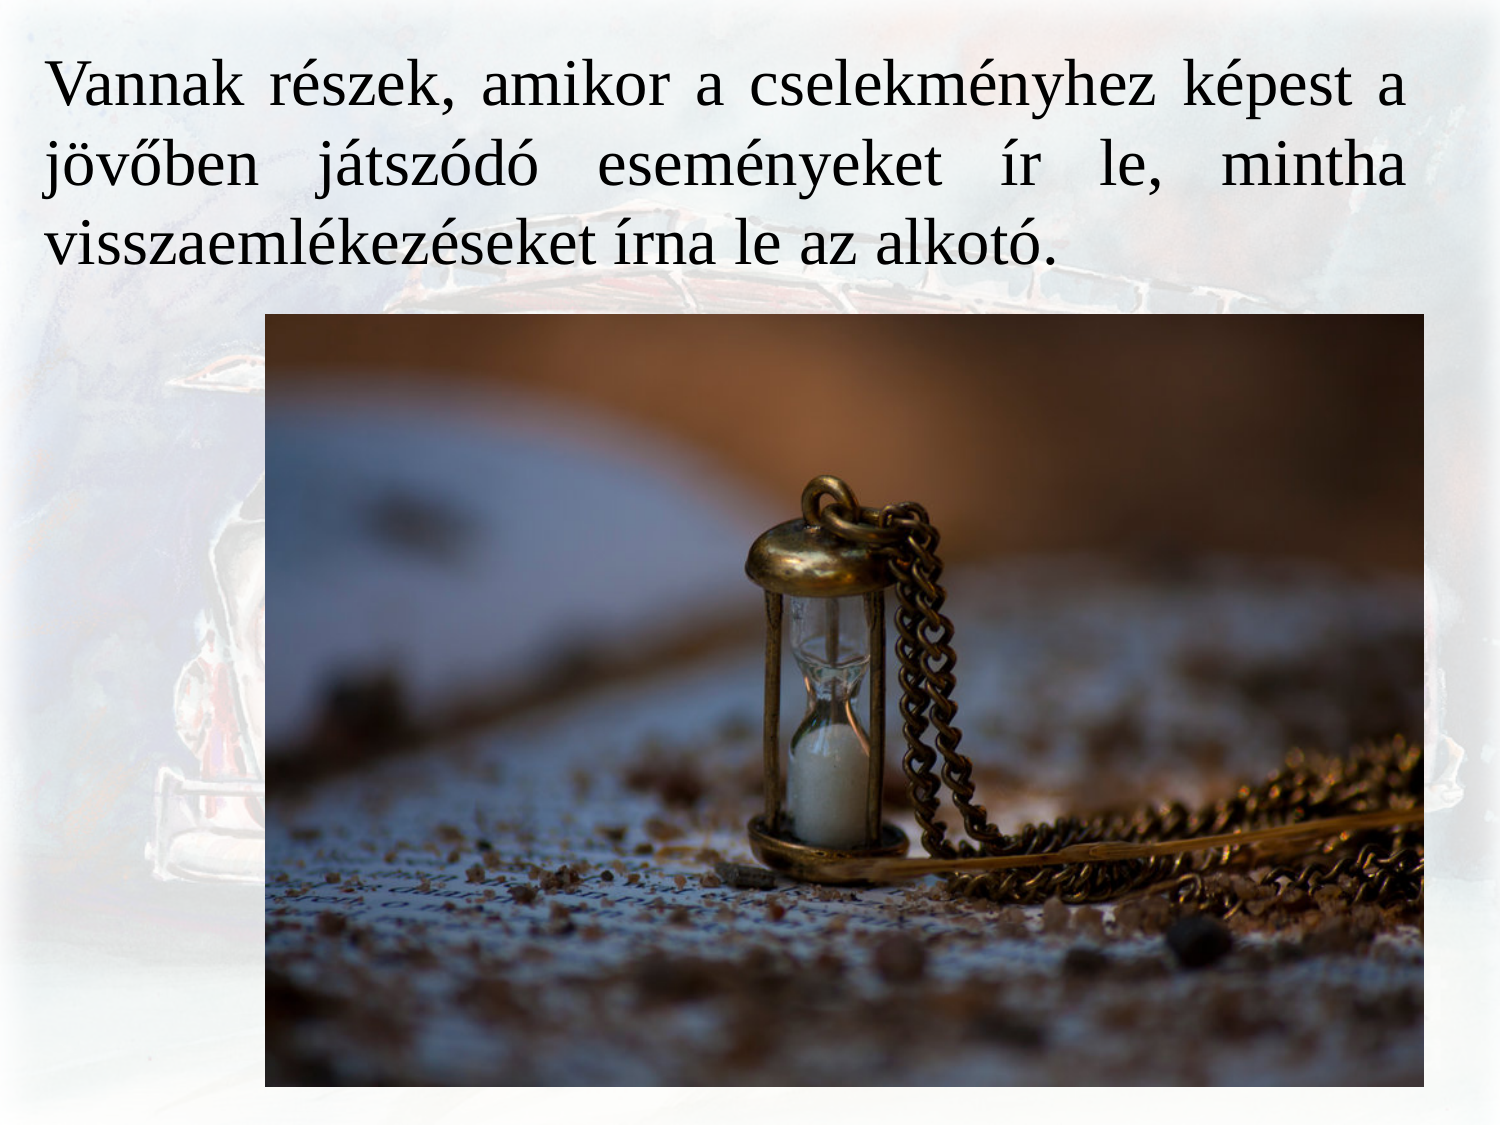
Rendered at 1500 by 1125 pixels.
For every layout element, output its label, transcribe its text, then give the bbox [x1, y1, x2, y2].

picture [265, 314, 1424, 1087]
list Vannak részek, amikor a cselekményhez képest a jövőben játszódó eseményeket ír le, mintha visszaemlékezéseket írna le az alkotó. [29, 30, 1425, 1094]
